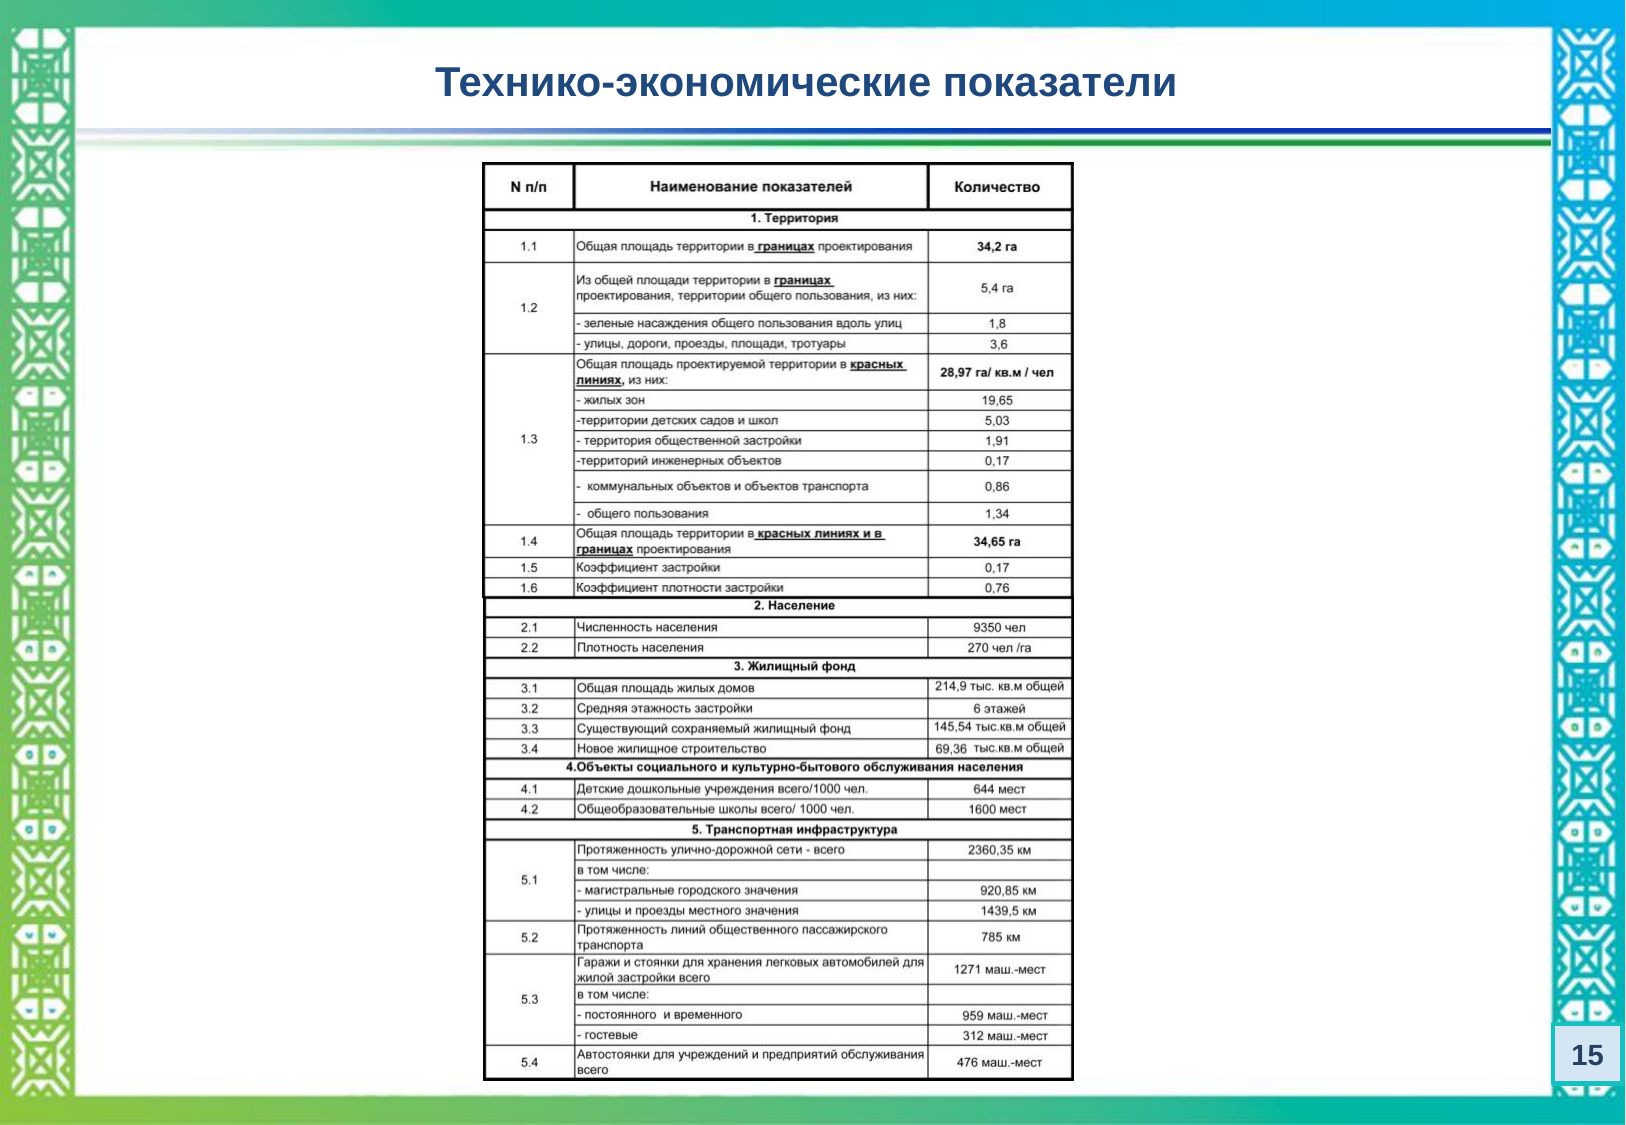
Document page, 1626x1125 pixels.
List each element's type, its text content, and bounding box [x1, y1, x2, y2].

text_box 15 [1551, 1022, 1625, 1086]
text_box Технико-экономические показатели [62, 46, 1563, 113]
picture [0, 0, 1626, 1125]
picture [1622, 430, 1626, 446]
